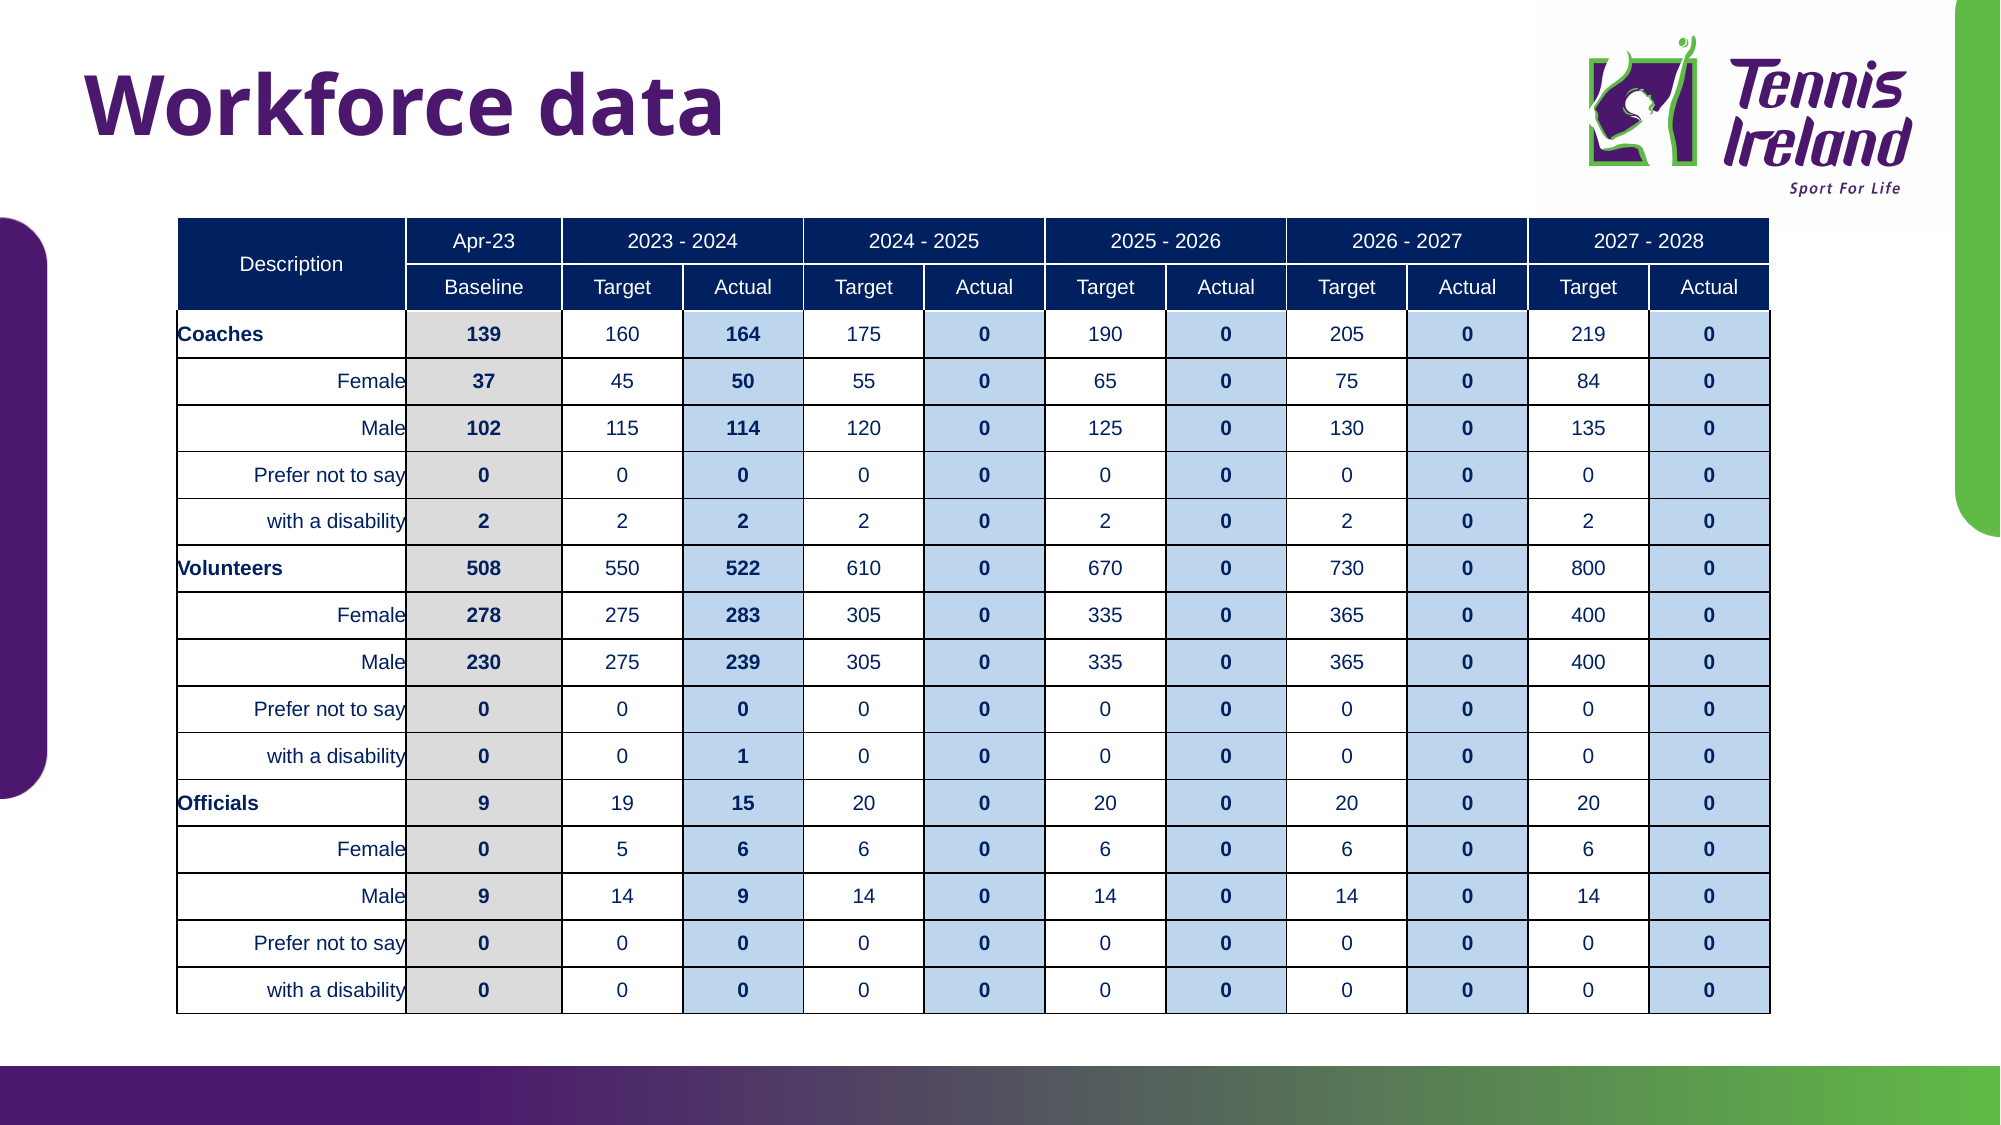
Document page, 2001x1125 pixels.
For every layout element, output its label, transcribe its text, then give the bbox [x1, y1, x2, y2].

table_cell 20 [1287, 780, 1406, 825]
table_cell Target [804, 265, 923, 310]
table_cell 0 [804, 687, 923, 732]
table_cell 84 [1529, 359, 1648, 404]
table_cell 14 [804, 874, 923, 919]
table_cell 0 [1408, 406, 1527, 451]
table_cell 0 [1650, 593, 1769, 638]
table_cell Baseline [407, 265, 561, 310]
table_cell Female [178, 593, 405, 638]
table_cell 0 [1167, 921, 1286, 966]
table_cell Officials [178, 780, 405, 825]
table_cell 365 [1287, 593, 1406, 638]
table_cell 0 [1529, 452, 1648, 498]
table_cell 0 [1650, 968, 1769, 1013]
table_cell Male [178, 874, 405, 919]
table_cell 0 [1408, 687, 1527, 732]
table_cell 0 [1408, 733, 1527, 779]
table_cell 0 [1046, 921, 1165, 966]
table_cell 14 [1529, 874, 1648, 919]
table_cell 50 [684, 359, 803, 404]
table_cell 730 [1287, 546, 1406, 591]
table_cell 0 [407, 452, 561, 498]
table_cell 0 [1167, 780, 1286, 825]
table_cell 0 [407, 968, 561, 1013]
table_cell 0 [804, 921, 923, 966]
table_cell 0 [925, 640, 1044, 685]
table_cell Actual [1650, 265, 1769, 310]
table_cell 0 [925, 499, 1044, 544]
table_cell 283 [684, 593, 803, 638]
table_cell Actual [684, 265, 803, 310]
table_cell 0 [1287, 733, 1406, 779]
table_cell 0 [925, 593, 1044, 638]
table_cell 0 [684, 921, 803, 966]
table_cell 305 [804, 640, 923, 685]
table_cell 0 [1650, 687, 1769, 732]
table_cell 2 [407, 499, 561, 544]
table_cell Actual [925, 265, 1044, 310]
table_cell 365 [1287, 640, 1406, 685]
table_cell 0 [1167, 968, 1286, 1013]
table_cell 125 [1046, 406, 1165, 451]
table_cell 0 [1167, 546, 1286, 591]
table_cell 0 [1167, 640, 1286, 685]
table_cell 0 [1046, 687, 1165, 732]
table_cell Coaches [178, 312, 405, 357]
table_cell 15 [684, 780, 803, 825]
table_cell with a disability [178, 968, 405, 1013]
table_cell 0 [1287, 968, 1406, 1013]
table_cell 139 [407, 312, 561, 357]
table_cell 6 [684, 827, 803, 872]
table_cell 0 [1408, 921, 1527, 966]
table_cell 278 [407, 593, 561, 638]
table_cell 550 [563, 546, 682, 591]
table_cell 275 [563, 593, 682, 638]
table_cell 0 [684, 452, 803, 498]
table_cell 0 [925, 406, 1044, 451]
table_header Description [178, 218, 405, 310]
table_cell 0 [1650, 780, 1769, 825]
table_cell 0 [407, 733, 561, 779]
table_cell 0 [925, 687, 1044, 732]
table_cell 130 [1287, 406, 1406, 451]
table_cell 0 [1046, 452, 1165, 498]
table_cell 0 [925, 546, 1044, 591]
table_cell 0 [1408, 827, 1527, 872]
table_cell 0 [1529, 968, 1648, 1013]
table_cell 0 [1650, 452, 1769, 498]
table_cell 115 [563, 406, 682, 451]
table_cell 0 [1167, 312, 1286, 357]
table_cell 0 [407, 687, 561, 732]
table_cell 2 [804, 499, 923, 544]
table_cell 610 [804, 546, 923, 591]
table_cell 230 [407, 640, 561, 685]
table_cell 0 [1650, 312, 1769, 357]
table_cell 0 [563, 921, 682, 966]
table_cell 20 [1046, 780, 1165, 825]
table_cell 0 [1650, 499, 1769, 544]
picture [0, 204, 80, 799]
table_cell 0 [407, 827, 561, 872]
table_cell 55 [804, 359, 923, 404]
table_cell Target [1529, 265, 1648, 310]
table_cell 0 [1167, 733, 1286, 779]
table_cell 6 [1046, 827, 1165, 872]
table_cell 5 [563, 827, 682, 872]
table_cell with a disability [178, 499, 405, 544]
table_cell 0 [925, 921, 1044, 966]
table_cell 400 [1529, 640, 1648, 685]
table_cell 0 [1287, 921, 1406, 966]
table_cell 239 [684, 640, 803, 685]
table_cell 0 [1529, 687, 1648, 732]
table_header 2024 - 2025 [804, 218, 1044, 263]
table_cell 2 [563, 499, 682, 544]
table_cell 9 [684, 874, 803, 919]
table_cell 0 [563, 968, 682, 1013]
table_cell 0 [1408, 640, 1527, 685]
table_cell 0 [925, 359, 1044, 404]
table_cell 0 [407, 921, 561, 966]
table_cell 335 [1046, 640, 1165, 685]
table_cell 0 [1408, 359, 1527, 404]
table_cell 0 [1408, 452, 1527, 498]
table_cell 0 [1408, 874, 1527, 919]
table_cell 670 [1046, 546, 1165, 591]
table_cell 205 [1287, 312, 1406, 357]
table_cell 0 [1650, 406, 1769, 451]
table_cell 0 [804, 968, 923, 1013]
table_cell 2 [684, 499, 803, 544]
table_cell Target [563, 265, 682, 310]
table_cell 0 [1167, 593, 1286, 638]
table_cell 2 [1046, 499, 1165, 544]
table_cell 400 [1529, 593, 1648, 638]
table_cell 335 [1046, 593, 1165, 638]
table_cell 160 [563, 312, 682, 357]
table_cell 0 [1529, 921, 1648, 966]
table_cell 164 [684, 312, 803, 357]
table_cell 0 [1167, 359, 1286, 404]
table_cell Female [178, 827, 405, 872]
table_cell 0 [925, 968, 1044, 1013]
table_cell 275 [563, 640, 682, 685]
table_cell Target [1287, 265, 1406, 310]
table_cell 0 [1046, 968, 1165, 1013]
table_cell 0 [1167, 499, 1286, 544]
table_cell 0 [1529, 733, 1648, 779]
table_header 2026 - 2027 [1287, 218, 1527, 263]
table_cell Female [178, 359, 405, 404]
table_cell 0 [1650, 546, 1769, 591]
table_cell 9 [407, 780, 561, 825]
table_cell 0 [1650, 359, 1769, 404]
table_cell 0 [1650, 874, 1769, 919]
table_cell 37 [407, 359, 561, 404]
table_cell 0 [1167, 827, 1286, 872]
table_cell 45 [563, 359, 682, 404]
table_cell with a disability [178, 733, 405, 779]
table_cell 135 [1529, 406, 1648, 451]
table_cell Male [178, 406, 405, 451]
table_cell 120 [804, 406, 923, 451]
table_cell 0 [925, 780, 1044, 825]
table_cell 20 [804, 780, 923, 825]
table_cell Male [178, 640, 405, 685]
table_cell Prefer not to say [178, 921, 405, 966]
table_cell Target [1046, 265, 1165, 310]
table_cell 9 [407, 874, 561, 919]
table_cell 0 [1167, 687, 1286, 732]
table_cell 0 [1167, 452, 1286, 498]
table_cell 0 [1408, 968, 1527, 1013]
table_cell 219 [1529, 312, 1648, 357]
table_cell 0 [1408, 780, 1527, 825]
table_cell 14 [1287, 874, 1406, 919]
table_cell 0 [1408, 499, 1527, 544]
table_cell Actual [1167, 265, 1286, 310]
table_cell 800 [1529, 546, 1648, 591]
table_cell 0 [1287, 687, 1406, 732]
table_cell 6 [1287, 827, 1406, 872]
table_header Apr-23 [407, 218, 561, 263]
table_cell 0 [1287, 452, 1406, 498]
table_cell 0 [925, 733, 1044, 779]
table_cell 0 [804, 733, 923, 779]
table_cell 6 [1529, 827, 1648, 872]
table_cell 0 [1650, 733, 1769, 779]
table_cell 0 [563, 687, 682, 732]
table_cell 20 [1529, 780, 1648, 825]
table_cell 0 [1167, 874, 1286, 919]
table_cell Volunteers [178, 546, 405, 591]
table_cell 0 [925, 827, 1044, 872]
table_cell 522 [684, 546, 803, 591]
picture [1771, 0, 2000, 550]
table_cell 1 [684, 733, 803, 779]
table_cell 0 [804, 452, 923, 498]
table_cell 6 [804, 827, 923, 872]
table_cell 0 [684, 687, 803, 732]
table_cell 0 [1167, 406, 1286, 451]
table_cell 0 [925, 312, 1044, 357]
table_cell 190 [1046, 312, 1165, 357]
table_cell 0 [1650, 921, 1769, 966]
table_header 2027 - 2028 [1529, 218, 1769, 263]
title Workforce data [83, 0, 1863, 218]
table_cell 102 [407, 406, 561, 451]
table_cell 0 [925, 874, 1044, 919]
table_cell 0 [1408, 546, 1527, 591]
table_header 2023 - 2024 [563, 218, 803, 263]
table_cell 14 [563, 874, 682, 919]
table_cell 19 [563, 780, 682, 825]
table_cell 14 [1046, 874, 1165, 919]
table_cell 0 [1650, 640, 1769, 685]
table_header 2025 - 2026 [1046, 218, 1286, 263]
table_cell Prefer not to say [178, 687, 405, 732]
table_cell 175 [804, 312, 923, 357]
table_cell 0 [1408, 593, 1527, 638]
table_cell 2 [1529, 499, 1648, 544]
table_cell 2 [1287, 499, 1406, 544]
table_cell 0 [1408, 312, 1527, 357]
table_cell Prefer not to say [178, 452, 405, 498]
table_cell 65 [1046, 359, 1165, 404]
table_cell 0 [684, 968, 803, 1013]
table_cell 0 [1650, 827, 1769, 872]
table_cell 0 [1046, 733, 1165, 779]
table_cell 508 [407, 546, 561, 591]
table_cell 0 [563, 733, 682, 779]
table_cell Actual [1408, 265, 1527, 310]
table_cell 0 [563, 452, 682, 498]
table_cell 75 [1287, 359, 1406, 404]
table_cell 114 [684, 406, 803, 451]
table_cell 305 [804, 593, 923, 638]
table_cell 0 [925, 452, 1044, 498]
